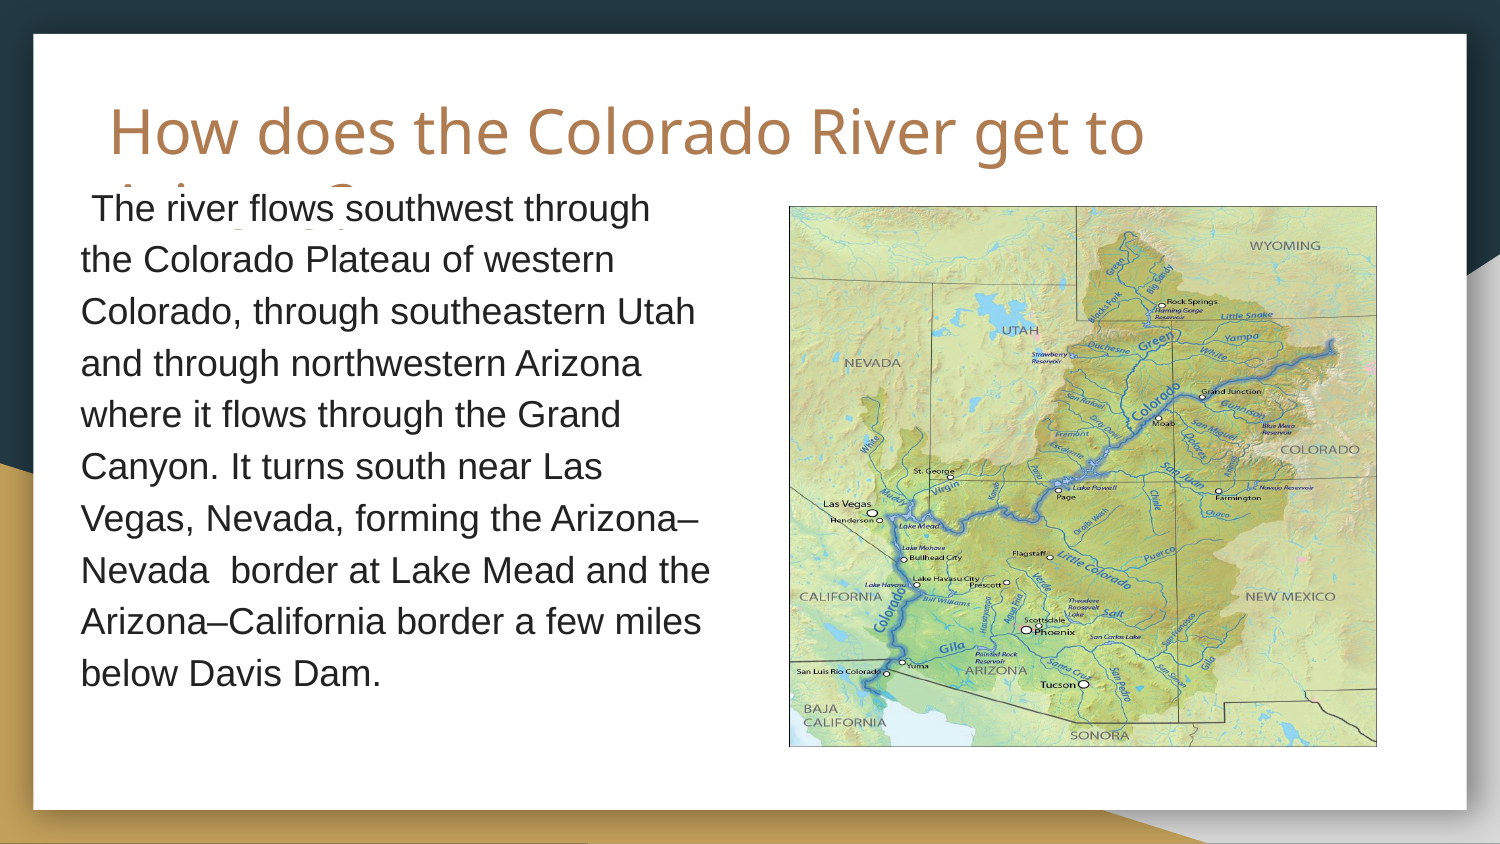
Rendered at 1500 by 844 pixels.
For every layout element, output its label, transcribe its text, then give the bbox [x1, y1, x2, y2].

list The river flows southwest through the Colorado Plateau of western Colorado, through southeastern Utah and through northwestern Arizona where it flows through the Grand Canyon. It turns south near Las Vegas, Nevada, forming the Arizona–Nevada border at Lake Mead and the Arizona–California border a few miles below Davis Dam. [65, 161, 727, 844]
picture [788, 205, 1377, 747]
title How does the Colorado River get to Arizona? [93, 76, 1410, 234]
